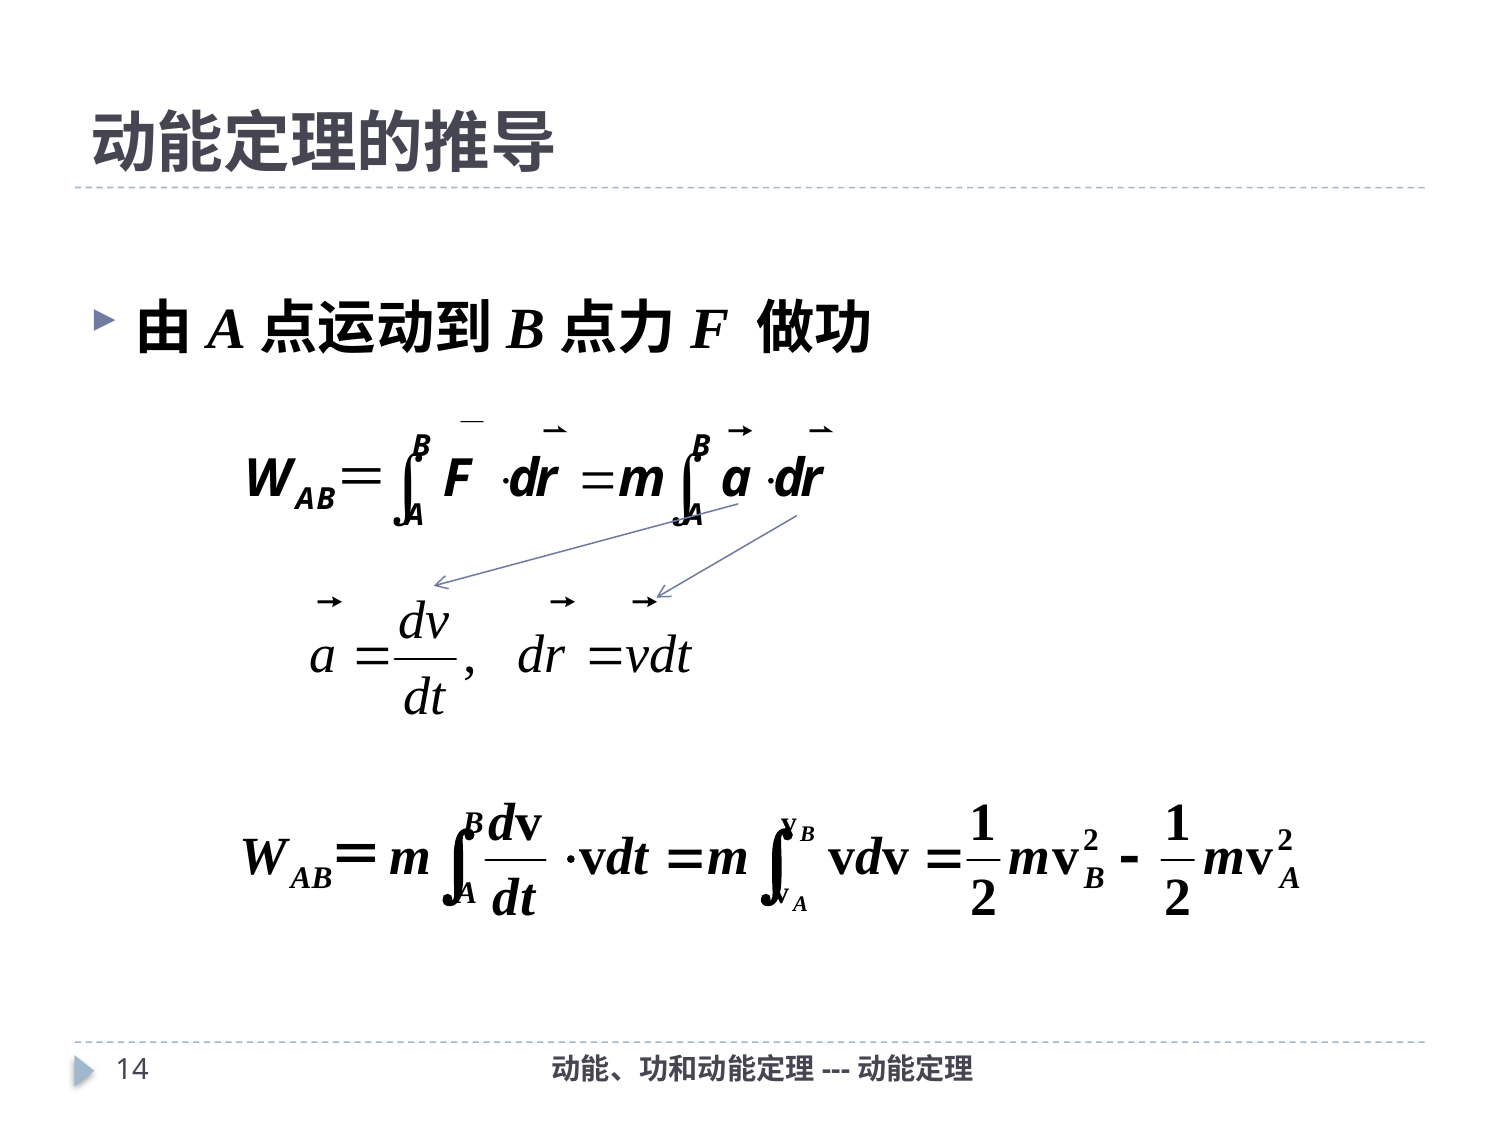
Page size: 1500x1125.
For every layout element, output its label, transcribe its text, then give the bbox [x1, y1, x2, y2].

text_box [245, 421, 840, 537]
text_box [655, 515, 798, 598]
title 动能定理的推导 [74, 24, 1426, 188]
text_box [433, 503, 739, 587]
list 由A点运动到B点力F 做功 [74, 199, 1426, 1011]
slide_number 13 [100, 1042, 426, 1103]
footer 动能、功和动能定理---动能定理 [475, 1042, 1051, 1103]
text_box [222, 784, 1310, 929]
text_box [301, 586, 704, 727]
